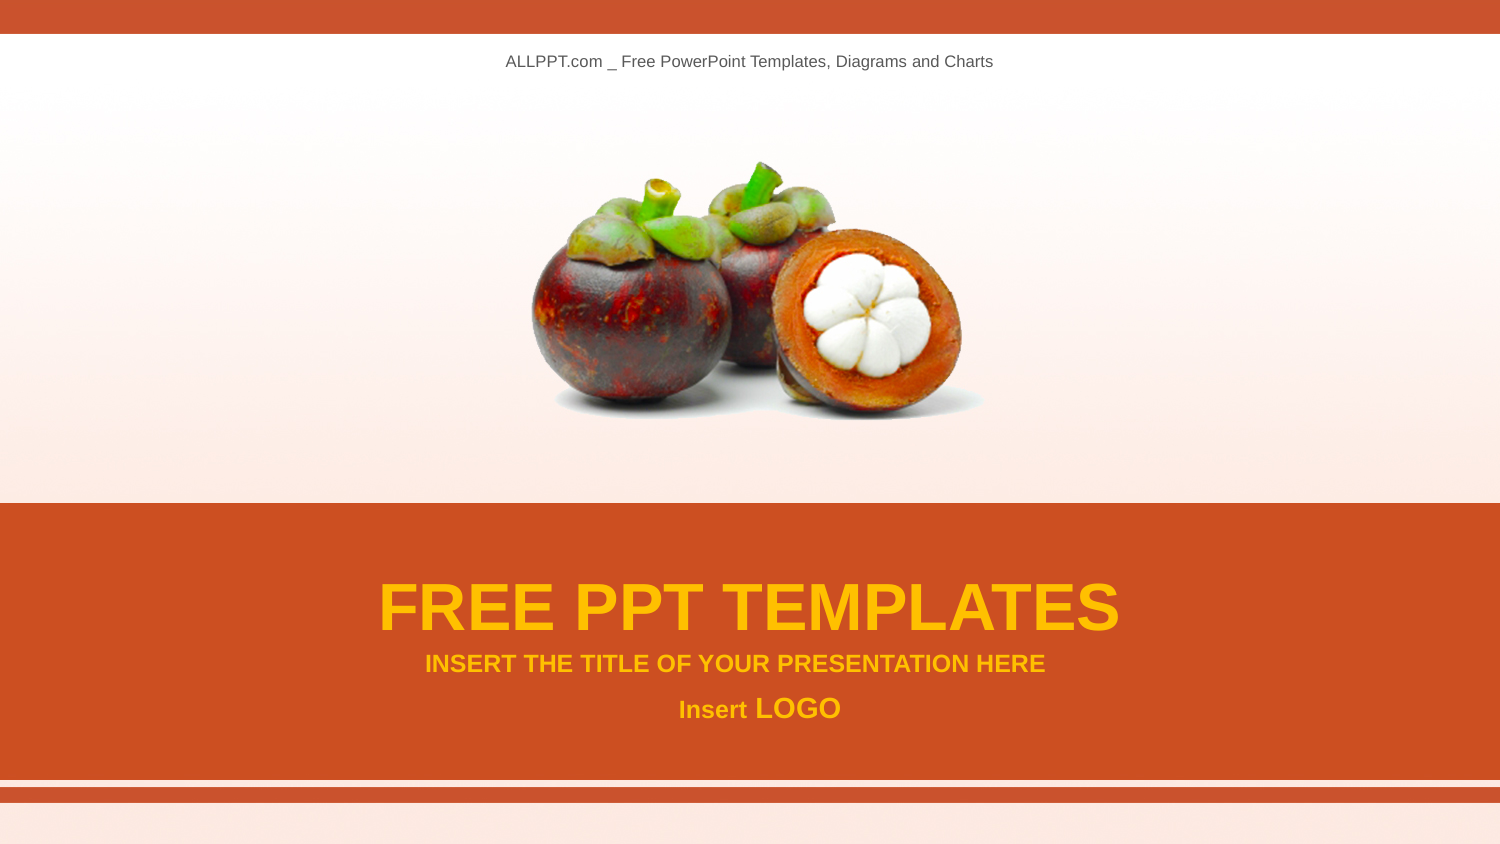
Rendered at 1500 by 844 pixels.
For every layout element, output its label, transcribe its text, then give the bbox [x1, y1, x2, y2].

text_box ALLPPT.com _ Free PowerPoint Templates, Diagrams and Charts [0, 43, 1500, 79]
text_box Insert LOGO [643, 685, 857, 732]
picture [0, 79, 1500, 555]
text_box FREE PPT TEMPLATES [0, 555, 1500, 651]
text_box INSERT THE TITLE OF YOUR PRESENTATION HERE [0, 651, 1500, 685]
picture [0, 0, 1500, 43]
picture [0, 685, 1500, 844]
